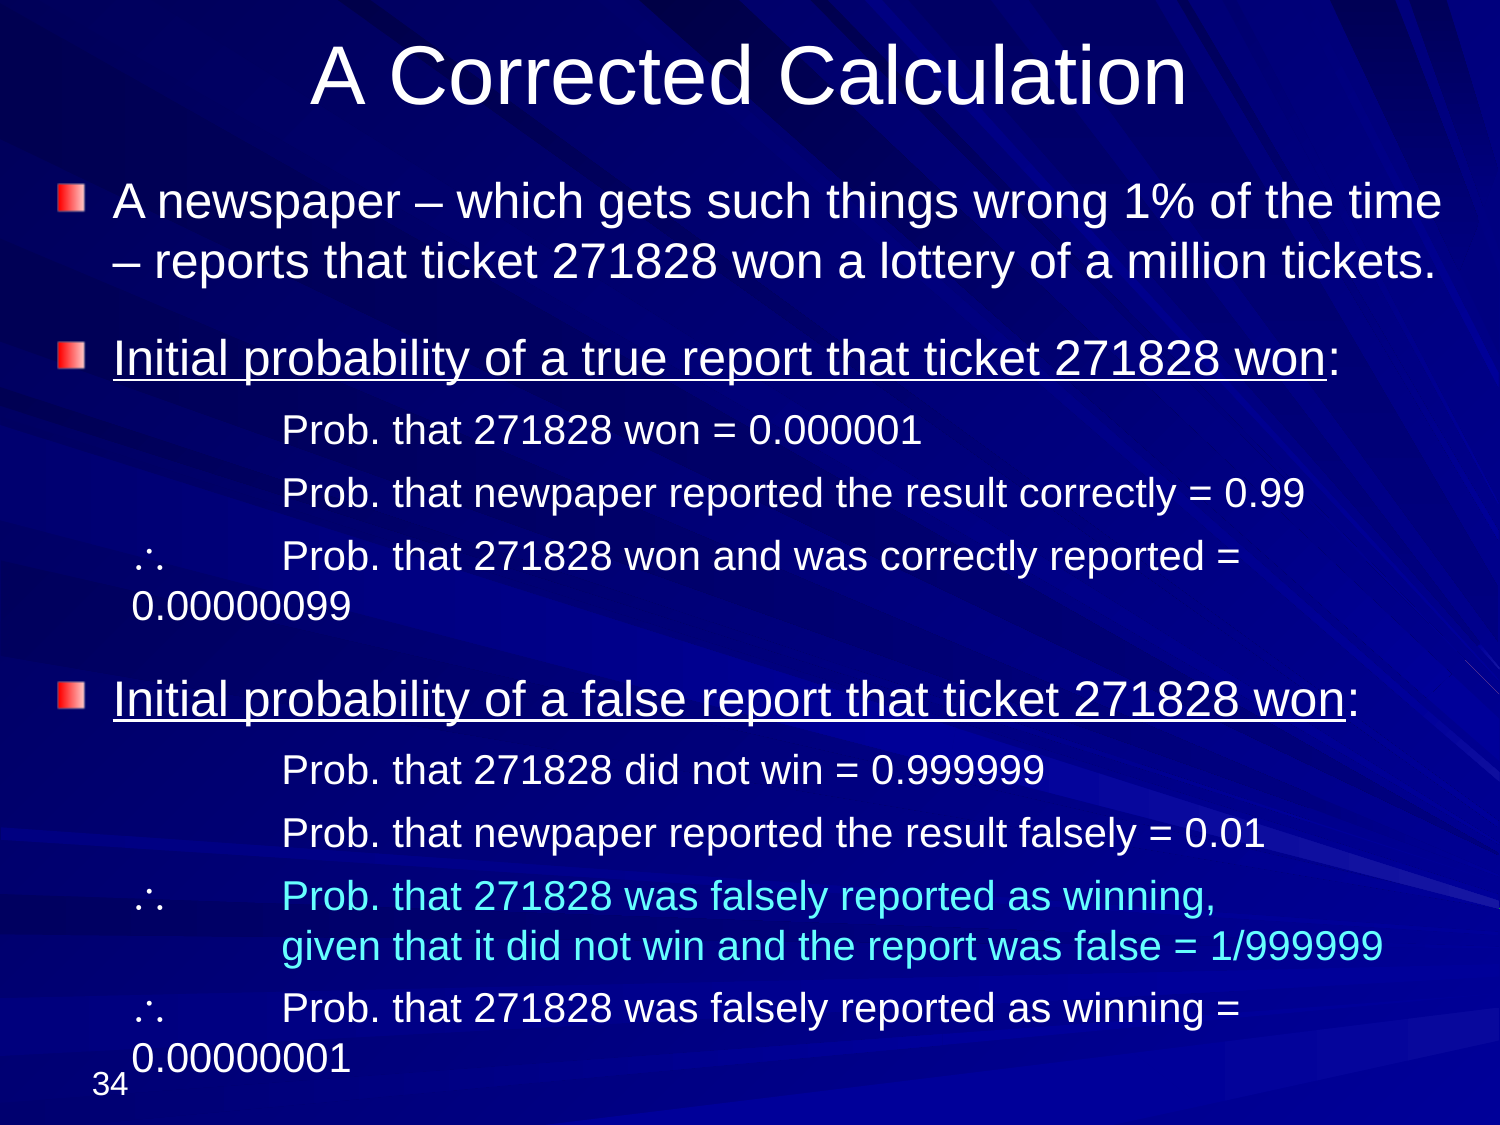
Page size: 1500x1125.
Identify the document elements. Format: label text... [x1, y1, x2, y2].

picture [56, 182, 88, 215]
title A Corrected Calculation [29, 7, 1471, 135]
slide_number 34 [76, 1107, 428, 1111]
picture [56, 680, 88, 712]
picture [56, 340, 88, 372]
list A newspaper – which gets such things wrong 1% of the time – reports that ticket 271828 won a lottery of a million tickets. Initial probability of a true report that ticket 271828 won: Prob. that 271828 won = 0.000001 Prob. that newpaper reported the result correctly = 0.99  Prob. that 271828 won and was correctly reported = 0.00000099 Initial probability of a false report that ticket 271828 won: Prob. that 271828 did not win = 0.999999 Prob. that newpaper reported the result falsely = 0.01  Prob. that 271828 was falsely reported as winning, given that it did not win and the report was false = 1/999999  Prob. that 271828 was falsely reported as winning = 0.00000001 This makes it 99:1 that the report is true! [41, 160, 1471, 1107]
